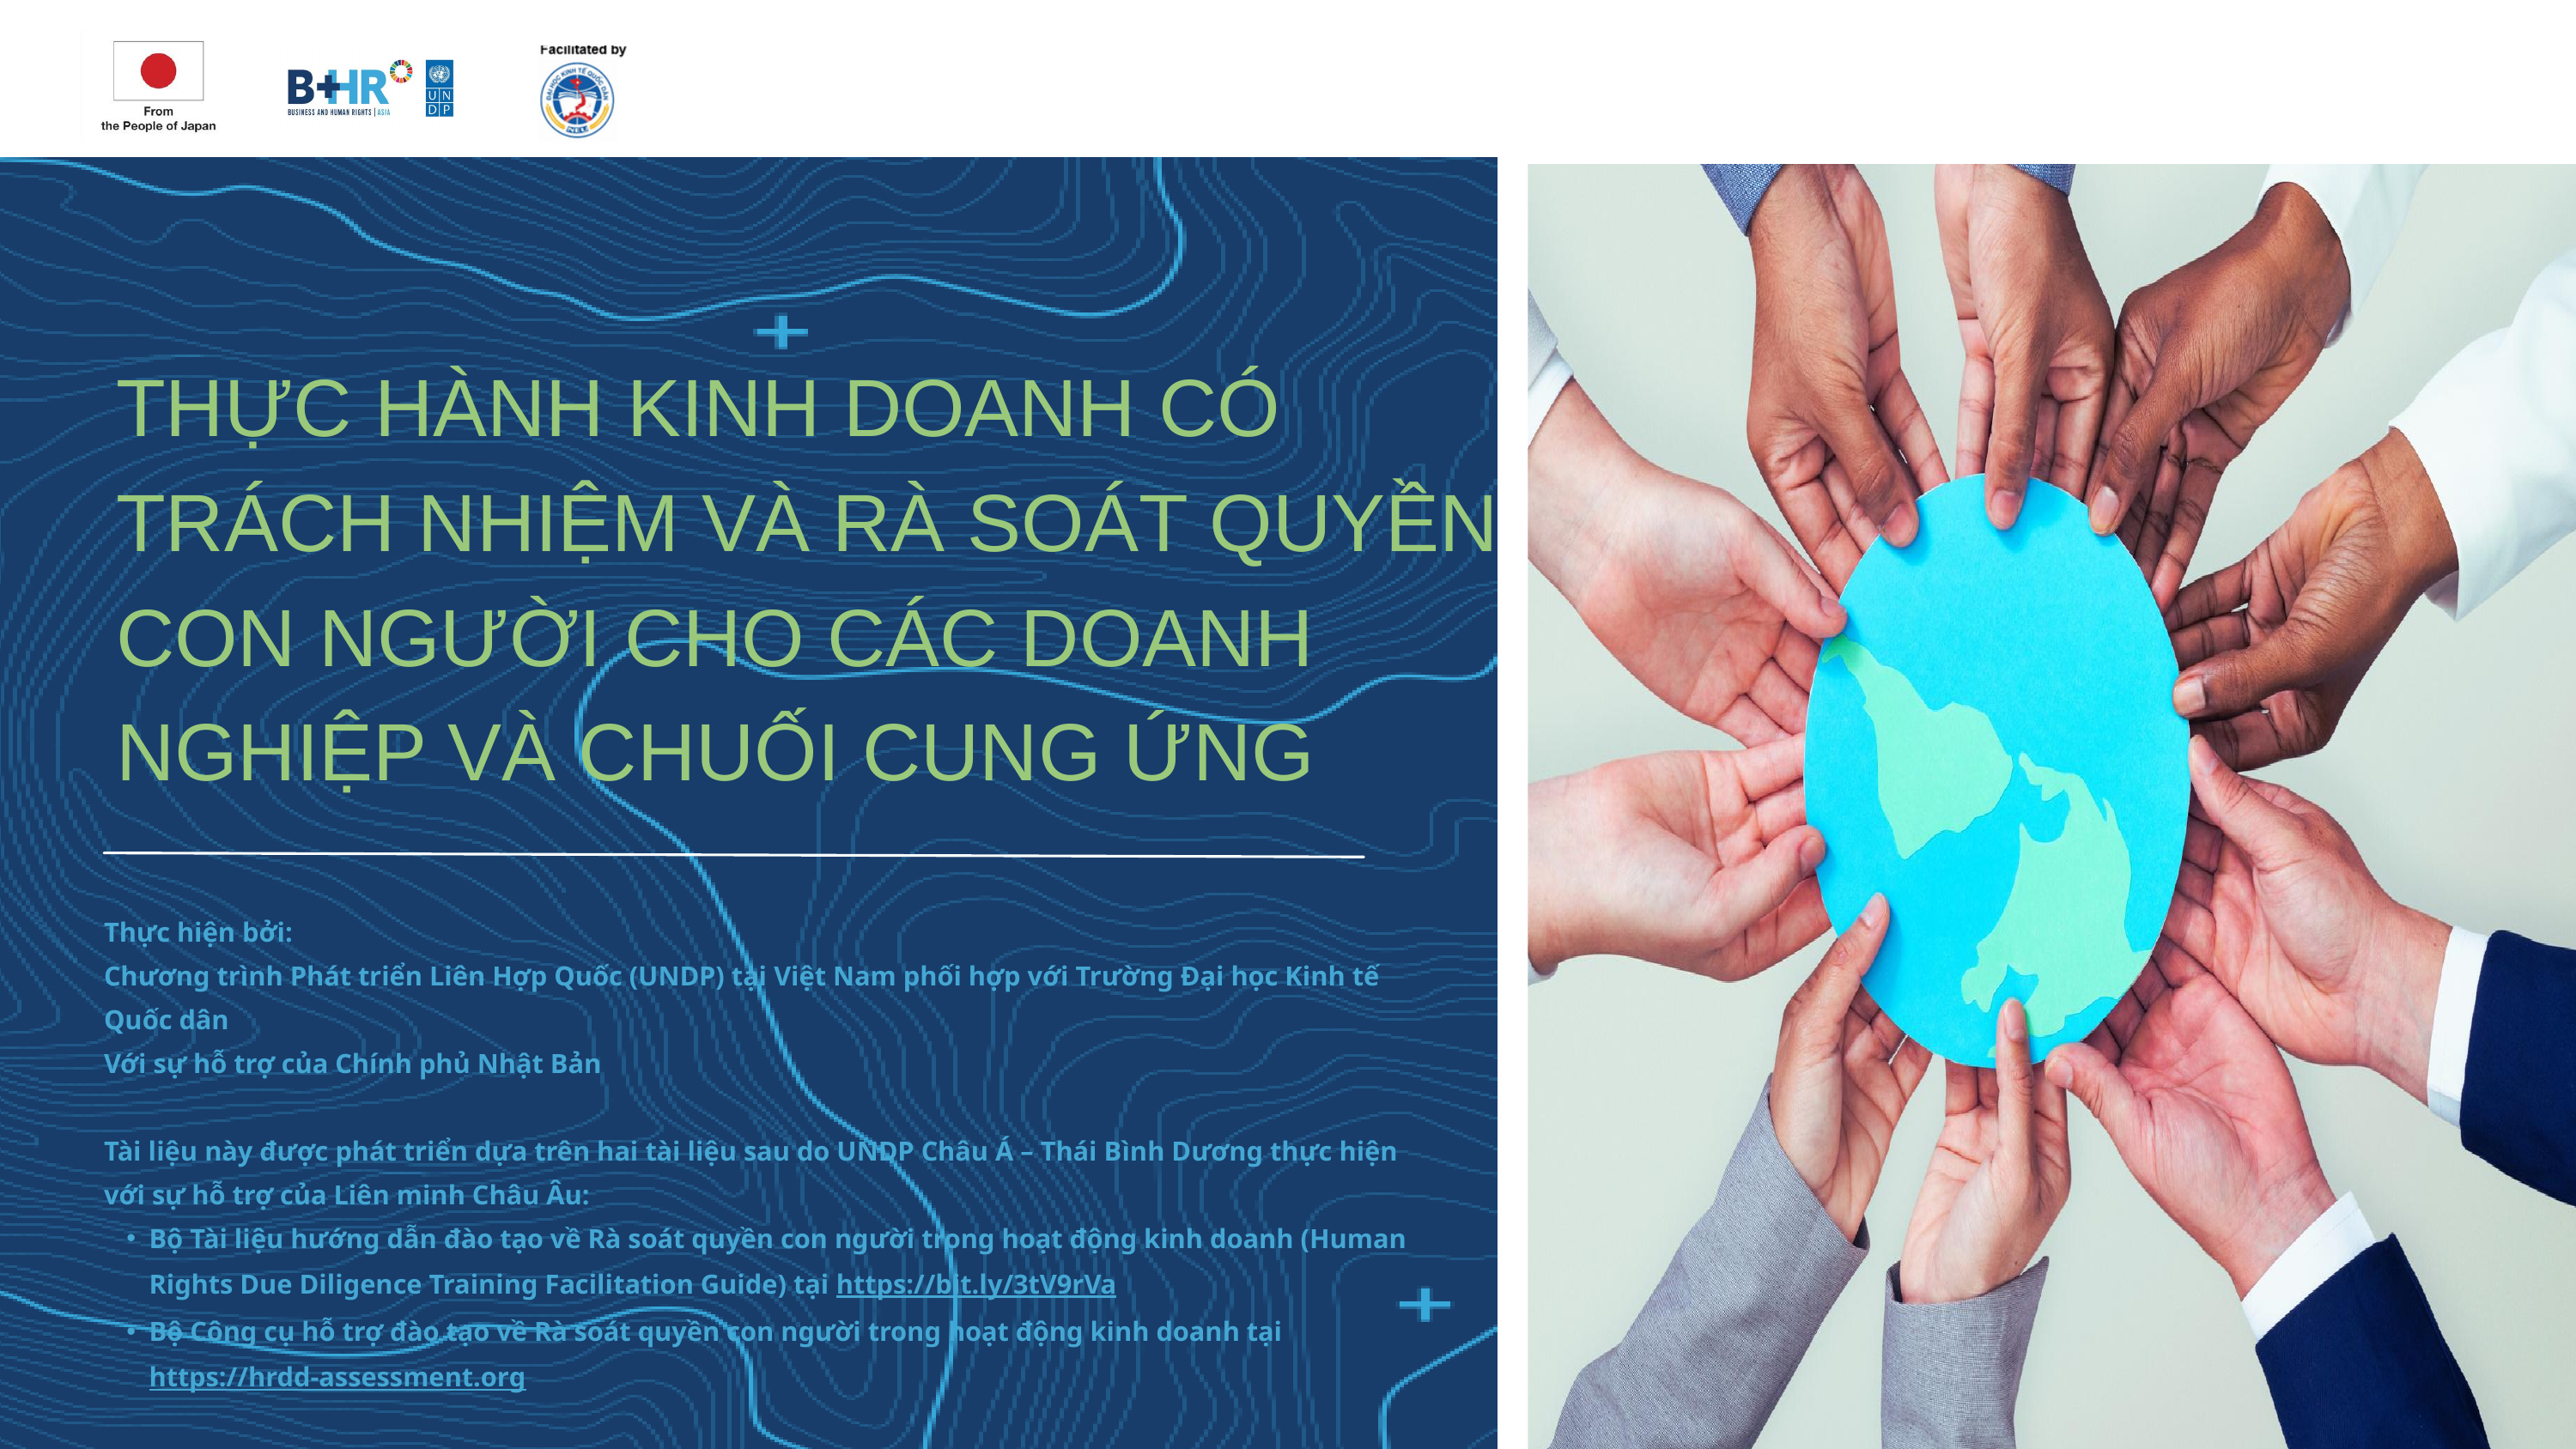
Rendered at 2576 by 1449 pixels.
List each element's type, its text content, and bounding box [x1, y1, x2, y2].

text_box [80, 29, 235, 145]
text_box Thực hiện bởi: Chương trình Phát triển Liên Hợp Quốc (UNDP) tại Việt Nam phối hợp với Trường Đại học Kinh tế Quốc dân Với sự hỗ trợ của Chính phủ Nhật Bản Tài liệu này được phát triển dựa trên hai tài liệu sau do UNDP Châu Á – Thái Bình Dương thực hiện với sự hỗ trợ của Liên minh Châu Âu: Bộ Tài liệu hướng dẫn đào tạo về Rà soát quyền con người trong hoạt động kinh doanh (Human Rights Due Diligence Training Facilitation Guide) tại https://bit.ly/3tV9rVa Bộ Công cụ hỗ trợ đào tạo về Rà soát quyền con người trong hoạt động kinh doanh tại https://hrdd-assessment.org [104, 903, 1431, 1440]
text_box [0, 144, 1519, 1449]
text_box THỰC HÀNH KINH DOANH CÓ TRÁCH NHIỆM VÀ RÀ SOÁT QUYỀN CON NGƯỜI CHO CÁC DOANH NGHIỆP VÀ CHUỐI CUNG ỨNG [116, 337, 1528, 797]
text_box [275, 47, 466, 130]
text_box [103, 852, 1364, 858]
text_box [506, 45, 652, 145]
text_box [1528, 164, 2576, 1449]
